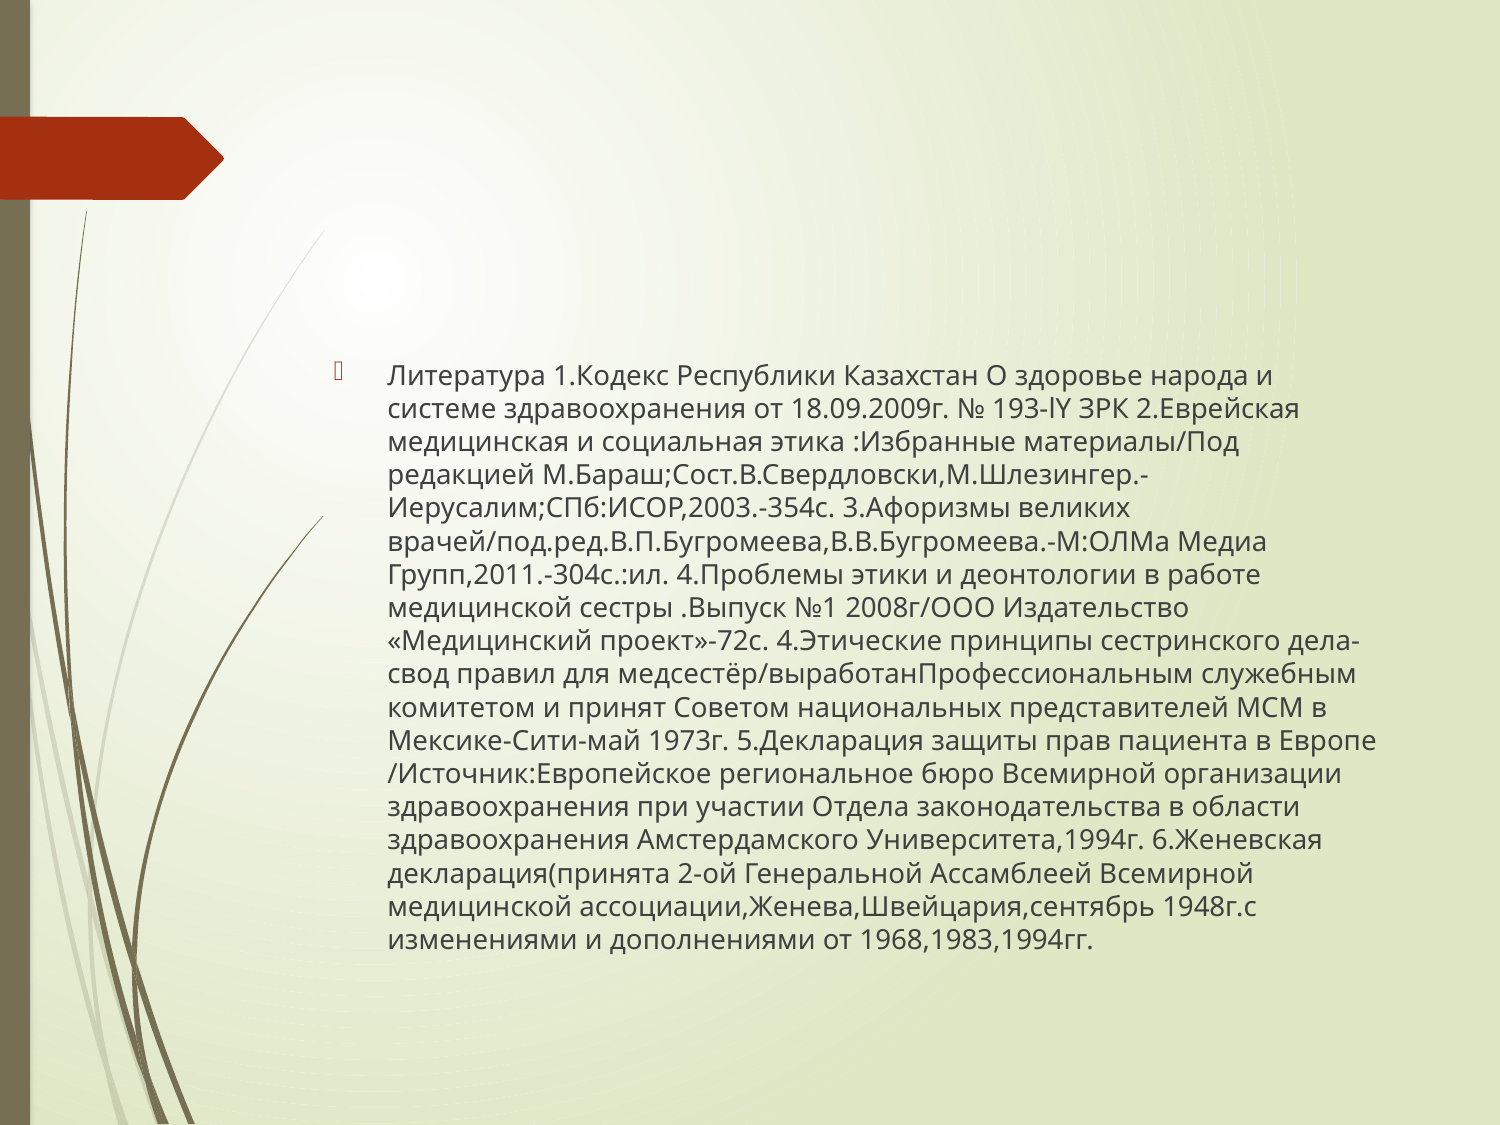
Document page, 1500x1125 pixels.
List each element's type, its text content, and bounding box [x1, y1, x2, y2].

list Литература 1.Кодекс Республики Казахстан О здоровье народа и системе здравоохранения от 18.09.2009г. № 193-lY ЗРК 2.Еврейская медицинская и социальная этика :Избранные материалы/Под редакцией М.Бараш;Сост.В.Свердловски,М.Шлезингер.-Иерусалим;СПб:ИСОР,2003.-354с. 3.Афоризмы великих врачей/под.ред.В.П.Бугромеева,В.В.Бугромеева.-М:ОЛМа Медиа Групп,2011.-304с.:ил. 4.Проблемы этики и деонтологии в работе медицинской сестры .Выпуск №1 2008г/ООО Издательство «Медицинский проект»-72с. 4.Этические принципы сестринского дела-свод правил для медсестёр/выработанПрофессиональным служебным комитетом и принят Советом национальных представителей МСМ в Мексике-Сити-май 1973г. 5.Декларация защиты прав пациента в Европе /Источник:Европейское региональное бюро Всемирной организации здравоохранения при участии Отдела законодательства в области здравоохранения Амстердамского Университета,1994г. 6.Женевская декларация(принята 2-ой Генеральной Ассамблеей Всемирной медицинской ассоциации,Женева,Швейцария,сентябрь 1948г.с изменениями и дополнениями от 1968,1983,1994гг. [318, 350, 1400, 970]
